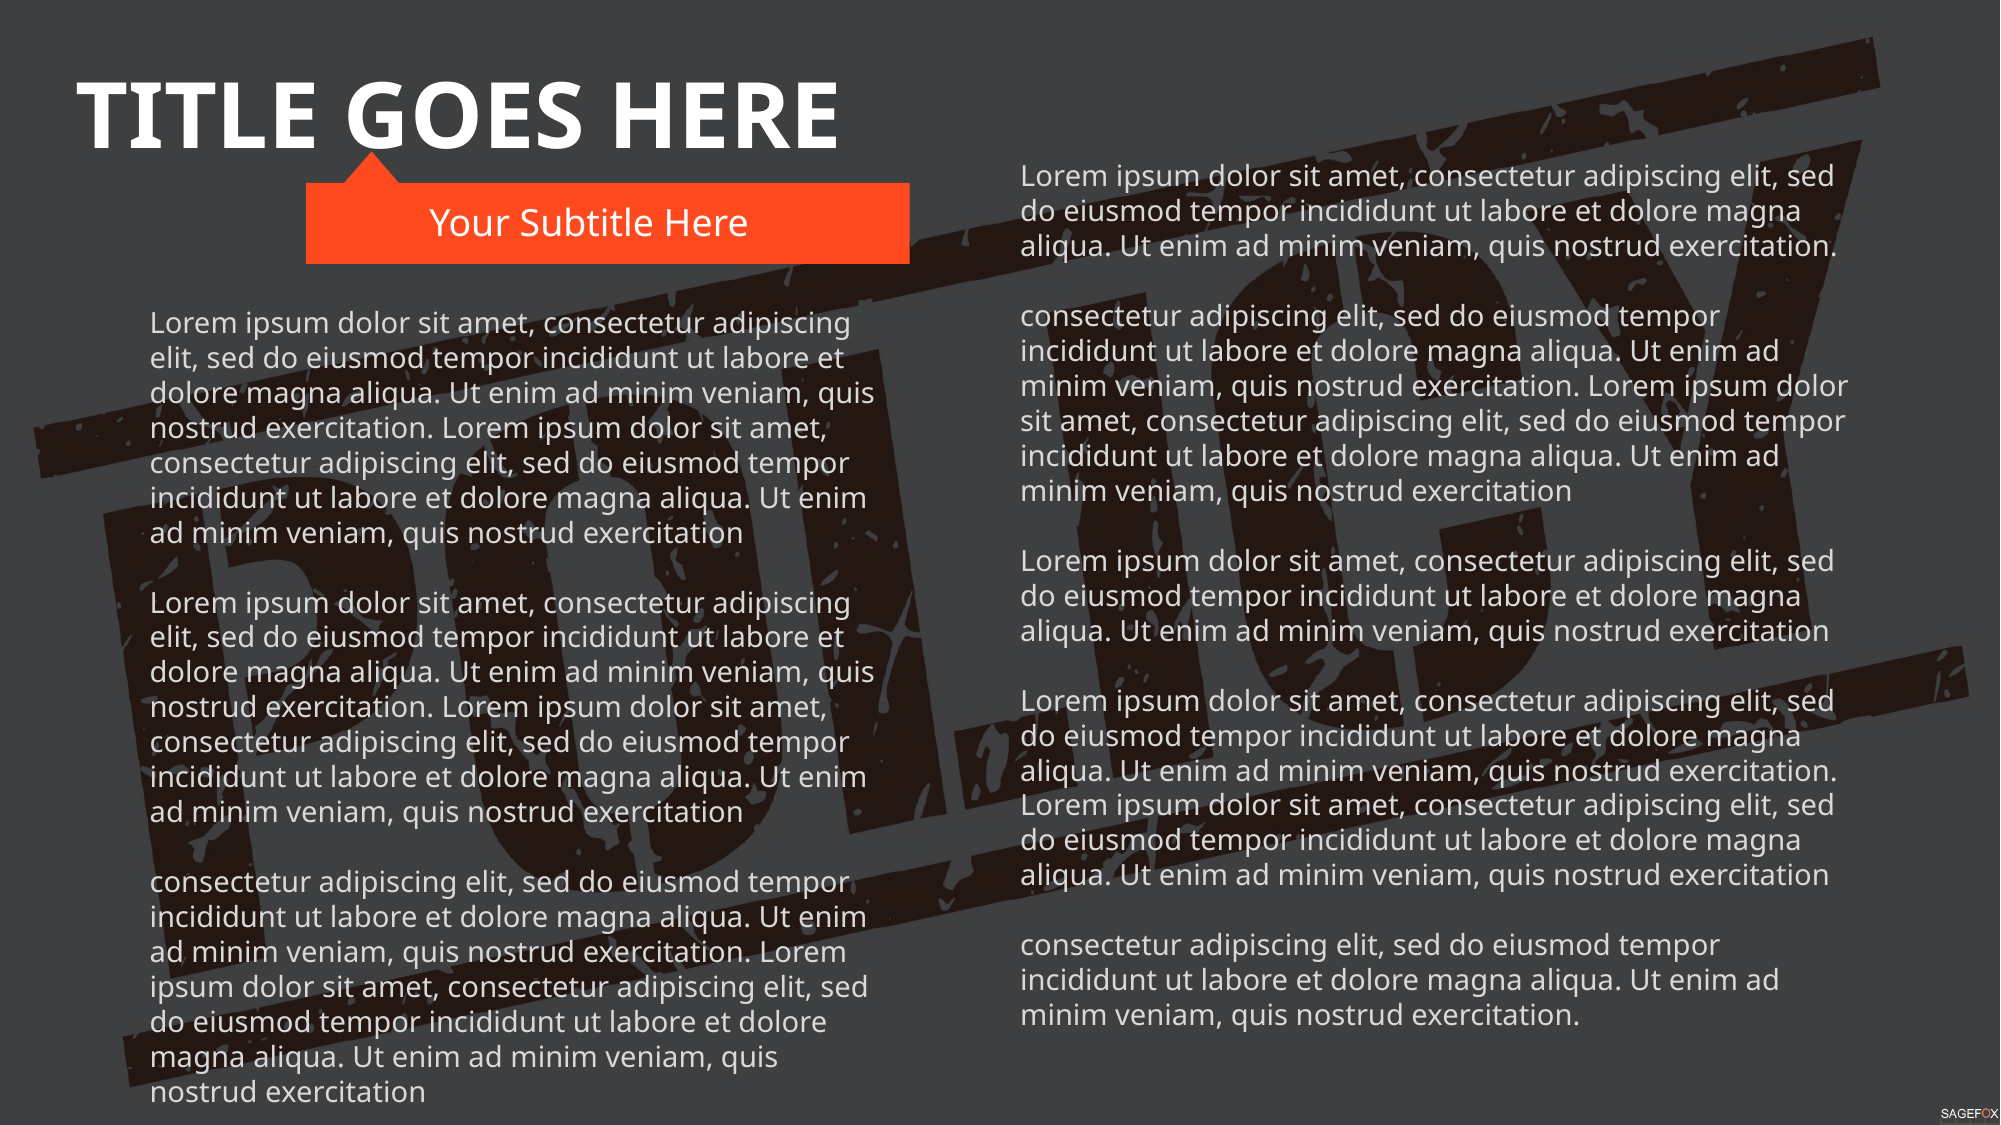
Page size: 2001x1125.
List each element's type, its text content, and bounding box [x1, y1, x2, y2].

picture [1940, 0, 2001, 1125]
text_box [306, 151, 910, 264]
text_box TITLE GOES HERE [60, 49, 965, 175]
text_box Lorem ipsum dolor sit amet, consectetur adipiscing elit, sed do eiusmod tempor incididunt ut labore et dolore magna aliqua. Ut enim ad minim veniam, quis nostrud exercitation. Lorem ipsum dolor sit amet, consectetur adipiscing elit, sed do eiusmod tempor incididunt ut labore et dolore magna aliqua. Ut enim ad minim veniam, quis nostrud exercitation Lorem ipsum dolor sit amet, consectetur adipiscing elit, sed do eiusmod tempor incididunt ut labore et dolore magna aliqua. Ut enim ad minim veniam, quis nostrud exercitation. Lorem ipsum dolor sit amet, consectetur adipiscing elit, sed do eiusmod tempor incididunt ut labore et dolore magna aliqua. Ut enim ad minim veniam, quis nostrud exercitation consectetur adipiscing elit, sed do eiusmod tempor incididunt ut labore et dolore magna aliqua. Ut enim ad minim veniam, quis nostrud exercitation. Lorem ipsum dolor sit amet, consectetur adipiscing elit, sed do eiusmod tempor incididunt ut labore et dolore magna aliqua. Ut enim ad minim veniam, quis nostrud exercitation [134, 296, 897, 1125]
text_box Lorem ipsum dolor sit amet, consectetur adipiscing elit, sed do eiusmod tempor incididunt ut labore et dolore magna aliqua. Ut enim ad minim veniam, quis nostrud exercitation. consectetur adipiscing elit, sed do eiusmod tempor incididunt ut labore et dolore magna aliqua. Ut enim ad minim veniam, quis nostrud exercitation. Lorem ipsum dolor sit amet, consectetur adipiscing elit, sed do eiusmod tempor incididunt ut labore et dolore magna aliqua. Ut enim ad minim veniam, quis nostrud exercitation Lorem ipsum dolor sit amet, consectetur adipiscing elit, sed do eiusmod tempor incididunt ut labore et dolore magna aliqua. Ut enim ad minim veniam, quis nostrud exercitation Lorem ipsum dolor sit amet, consectetur adipiscing elit, sed do eiusmod tempor incididunt ut labore et dolore magna aliqua. Ut enim ad minim veniam, quis nostrud exercitation. Lorem ipsum dolor sit amet, consectetur adipiscing elit, sed do eiusmod tempor incididunt ut labore et dolore magna aliqua. Ut enim ad minim veniam, quis nostrud exercitation consectetur adipiscing elit, sed do eiusmod tempor incididunt ut labore et dolore magna aliqua. Ut enim ad minim veniam, quis nostrud exercitation. [1005, 150, 1876, 1039]
